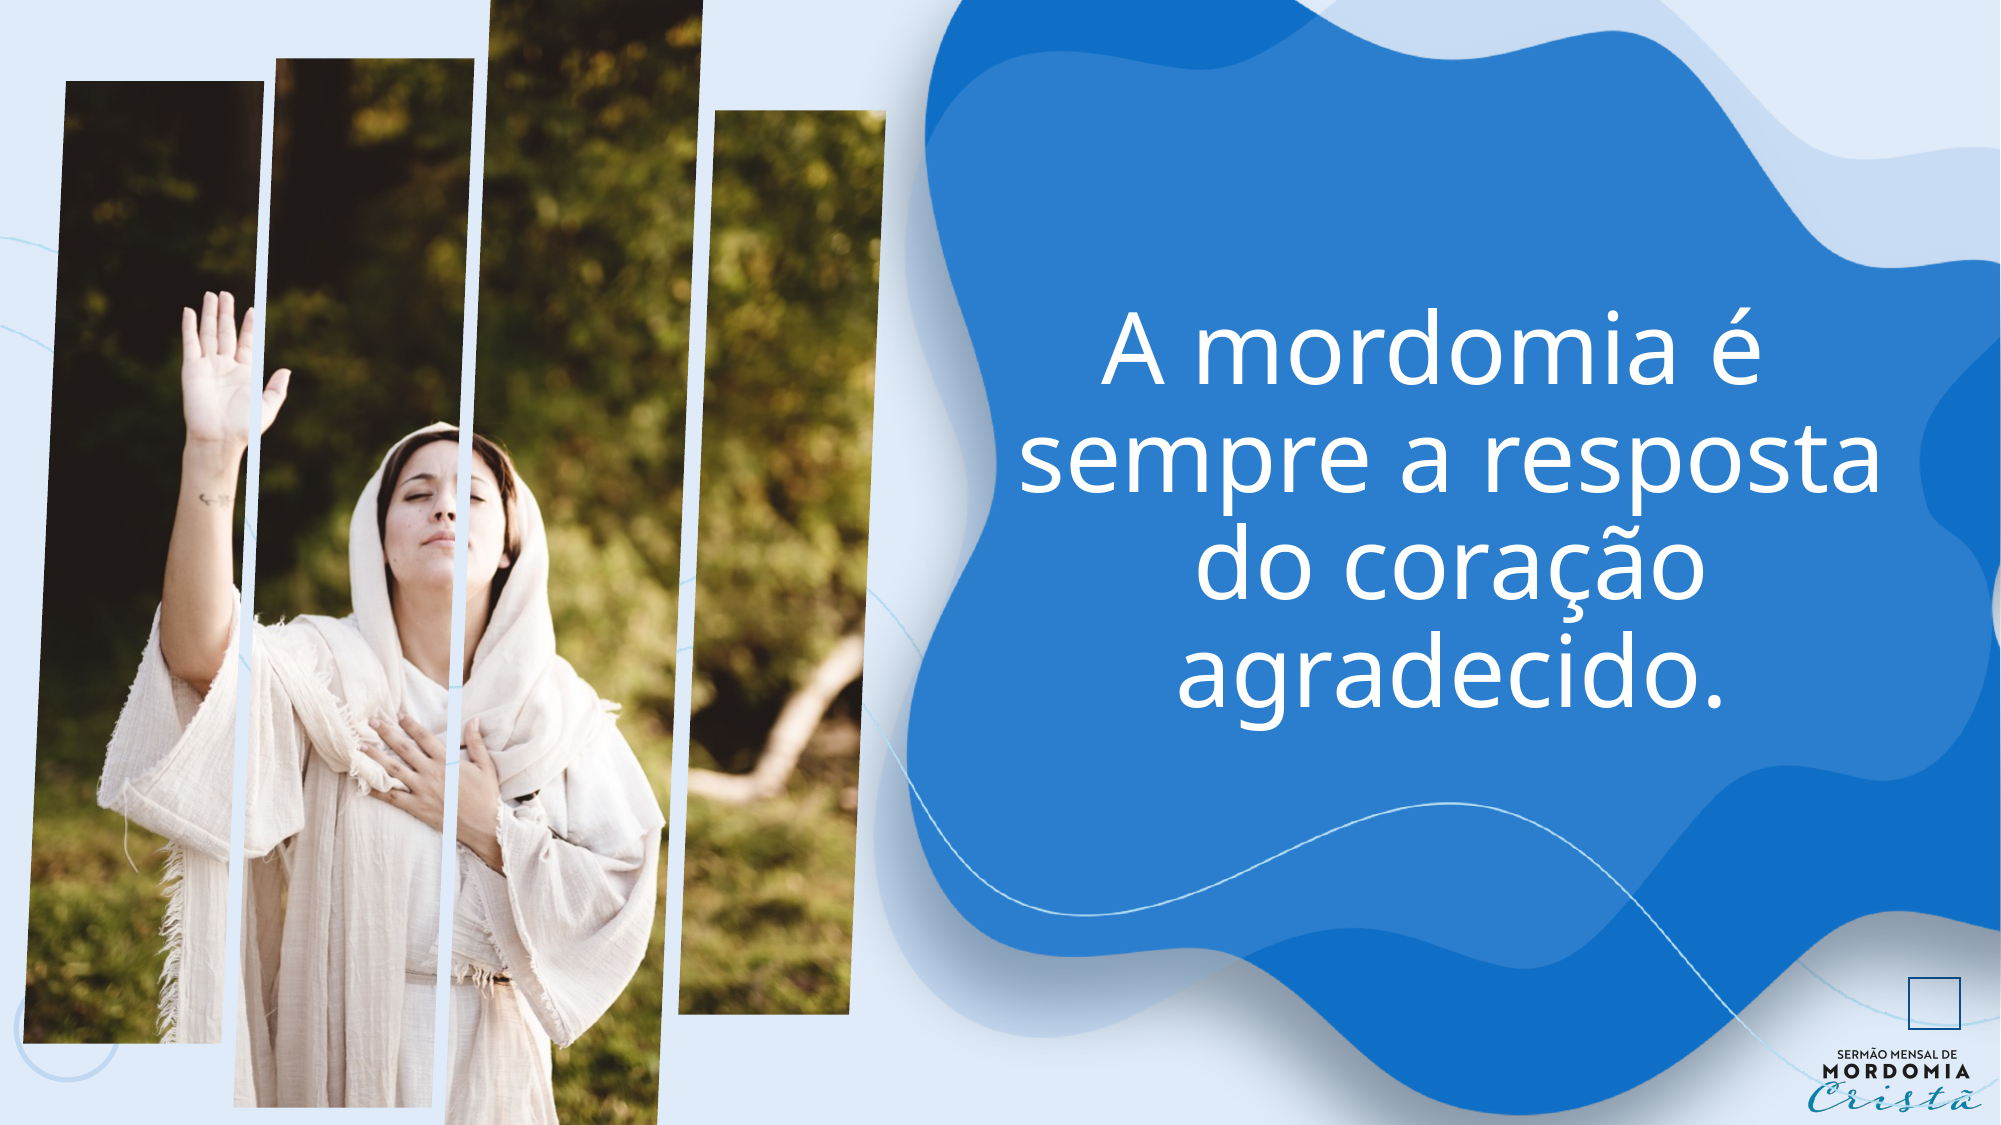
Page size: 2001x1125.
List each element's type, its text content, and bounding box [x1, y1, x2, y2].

list A mordomia é sempre a resposta do coração agradecido. [933, 45, 1934, 982]
picture [0, 0, 2001, 1125]
